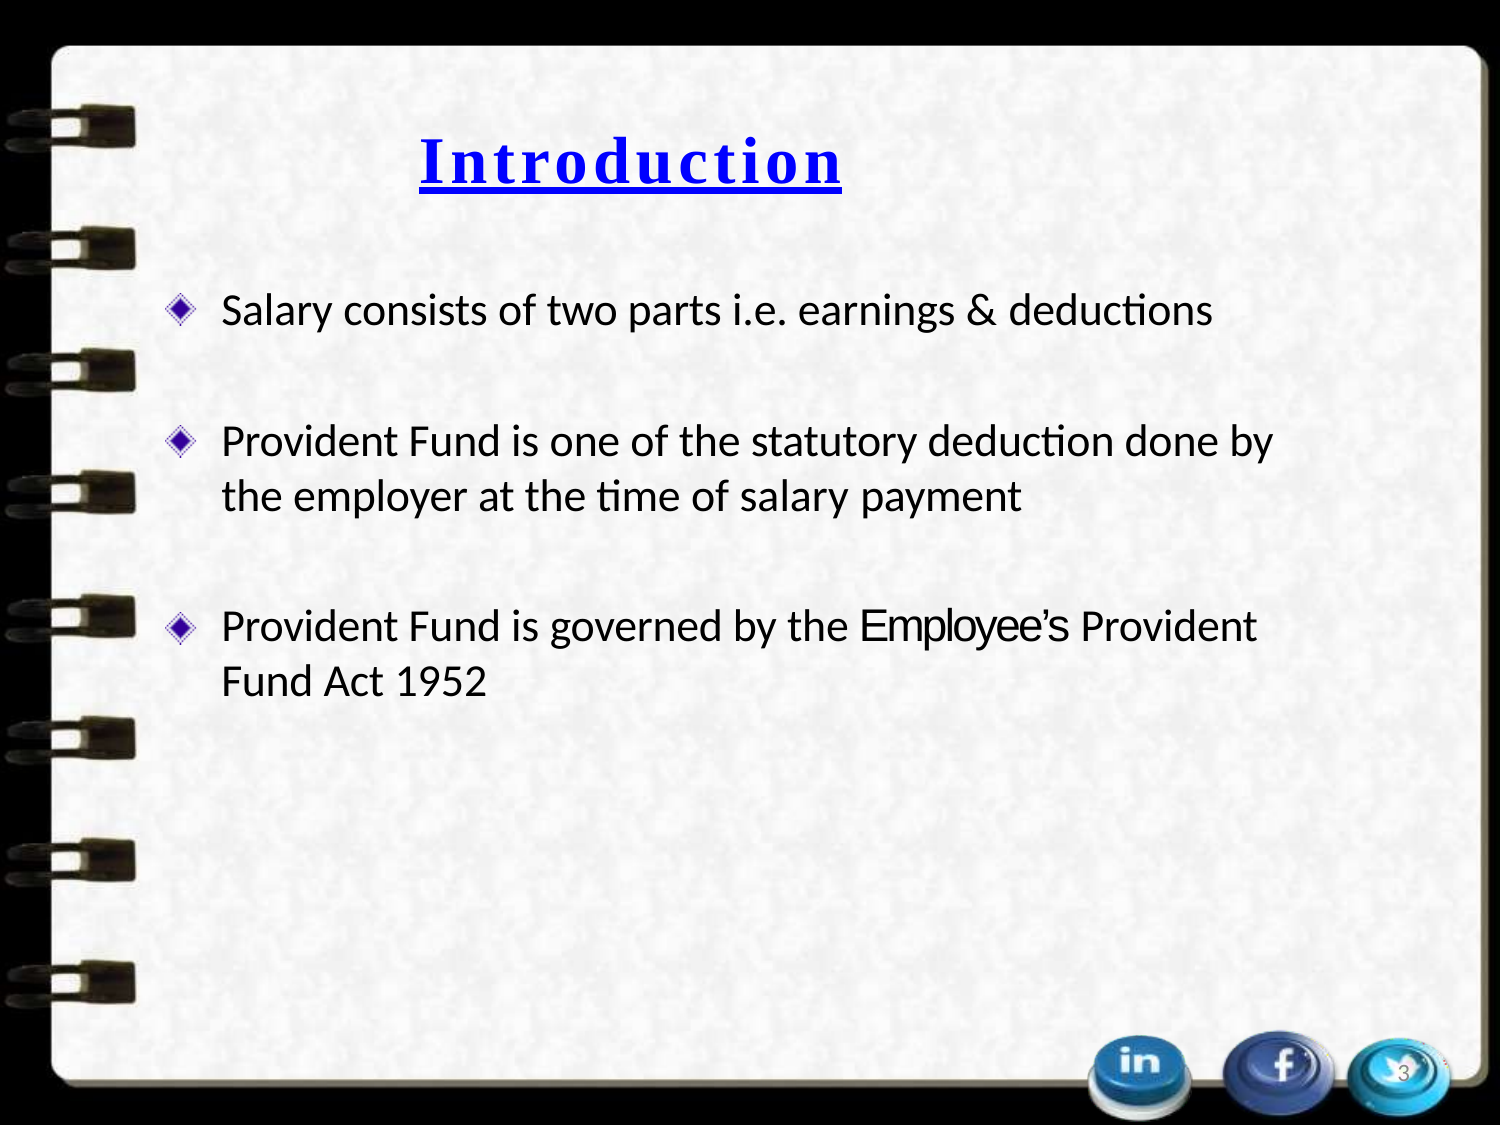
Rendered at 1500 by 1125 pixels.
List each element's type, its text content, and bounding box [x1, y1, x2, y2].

picture [0, 0, 1500, 1125]
text_box [165, 293, 197, 326]
text_box Salary consists of two parts i.e. earnings & deductions Provident Fund is one of the statutory deduction done by the employer at the time of salary payment Provident Fund is governed by the Employee’s Provident Fund Act 1952 [219, 277, 1337, 706]
text_box [165, 425, 197, 458]
text_box [1087, 1031, 1193, 1125]
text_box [1212, 1024, 1462, 1125]
text_box [165, 612, 197, 645]
title Introduction [416, 114, 852, 277]
